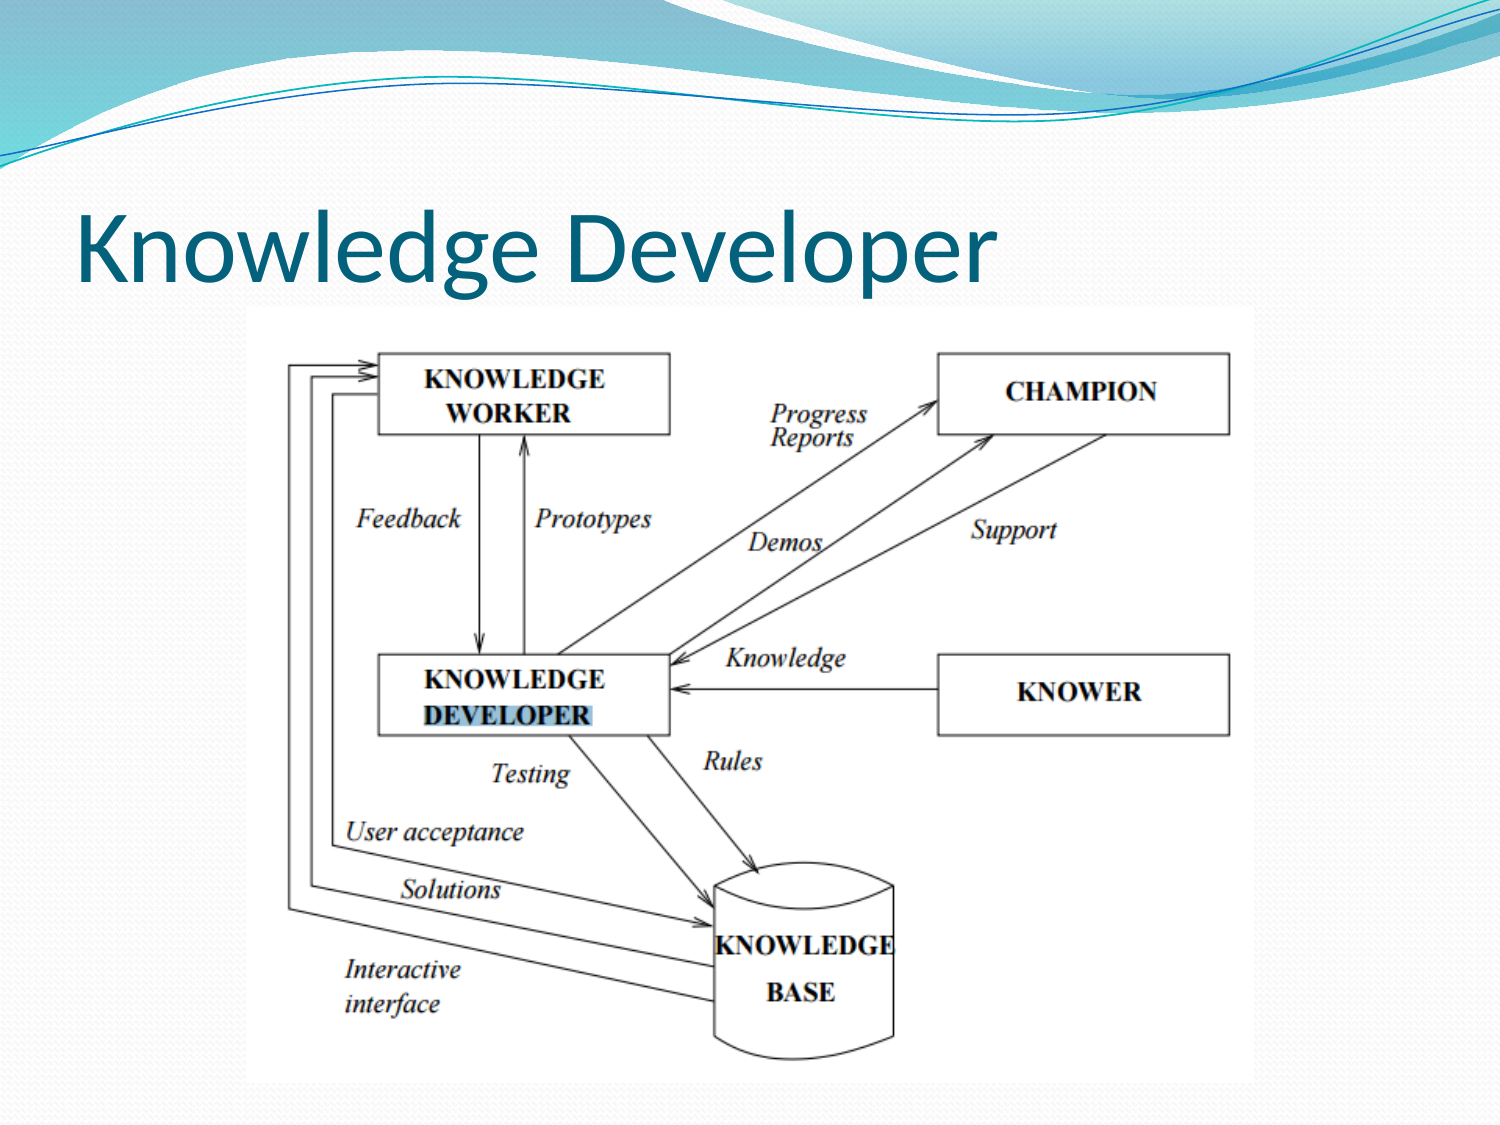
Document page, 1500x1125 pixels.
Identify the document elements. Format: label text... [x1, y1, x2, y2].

picture [245, 306, 1255, 1083]
title Knowledge Developer [75, 115, 1425, 303]
